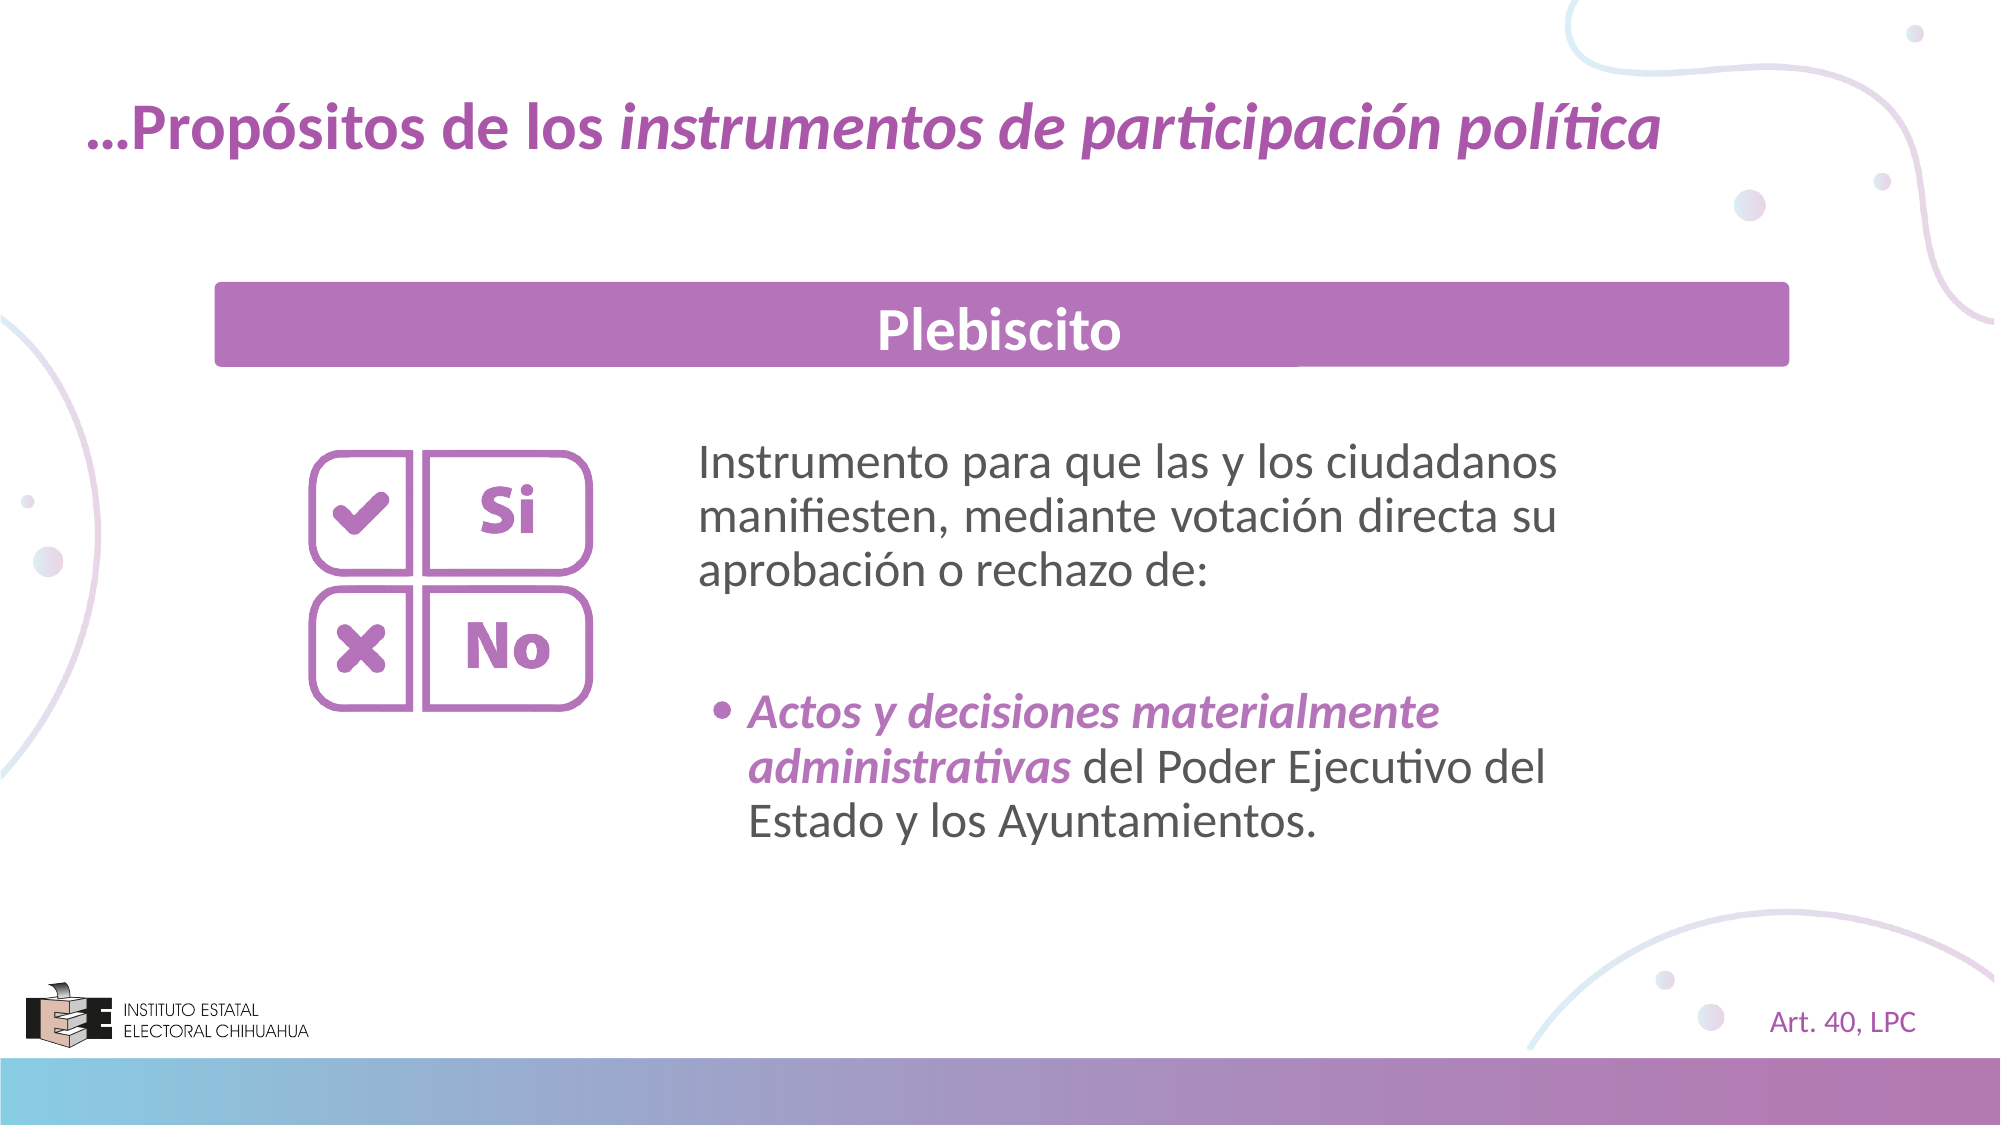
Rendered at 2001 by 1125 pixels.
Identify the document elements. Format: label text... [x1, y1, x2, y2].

text_box …Propósitos de los instrumentos de participación política [69, 84, 1683, 172]
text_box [713, 677, 1624, 857]
text_box Instrumento para que las y los ciudadanos manifiesten, mediante votación directa su aprobación o rechazo de: [683, 426, 1573, 604]
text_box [214, 281, 1790, 372]
picture [0, 0, 2001, 1125]
text_box Art. 40, LPC [1420, 994, 1932, 1047]
